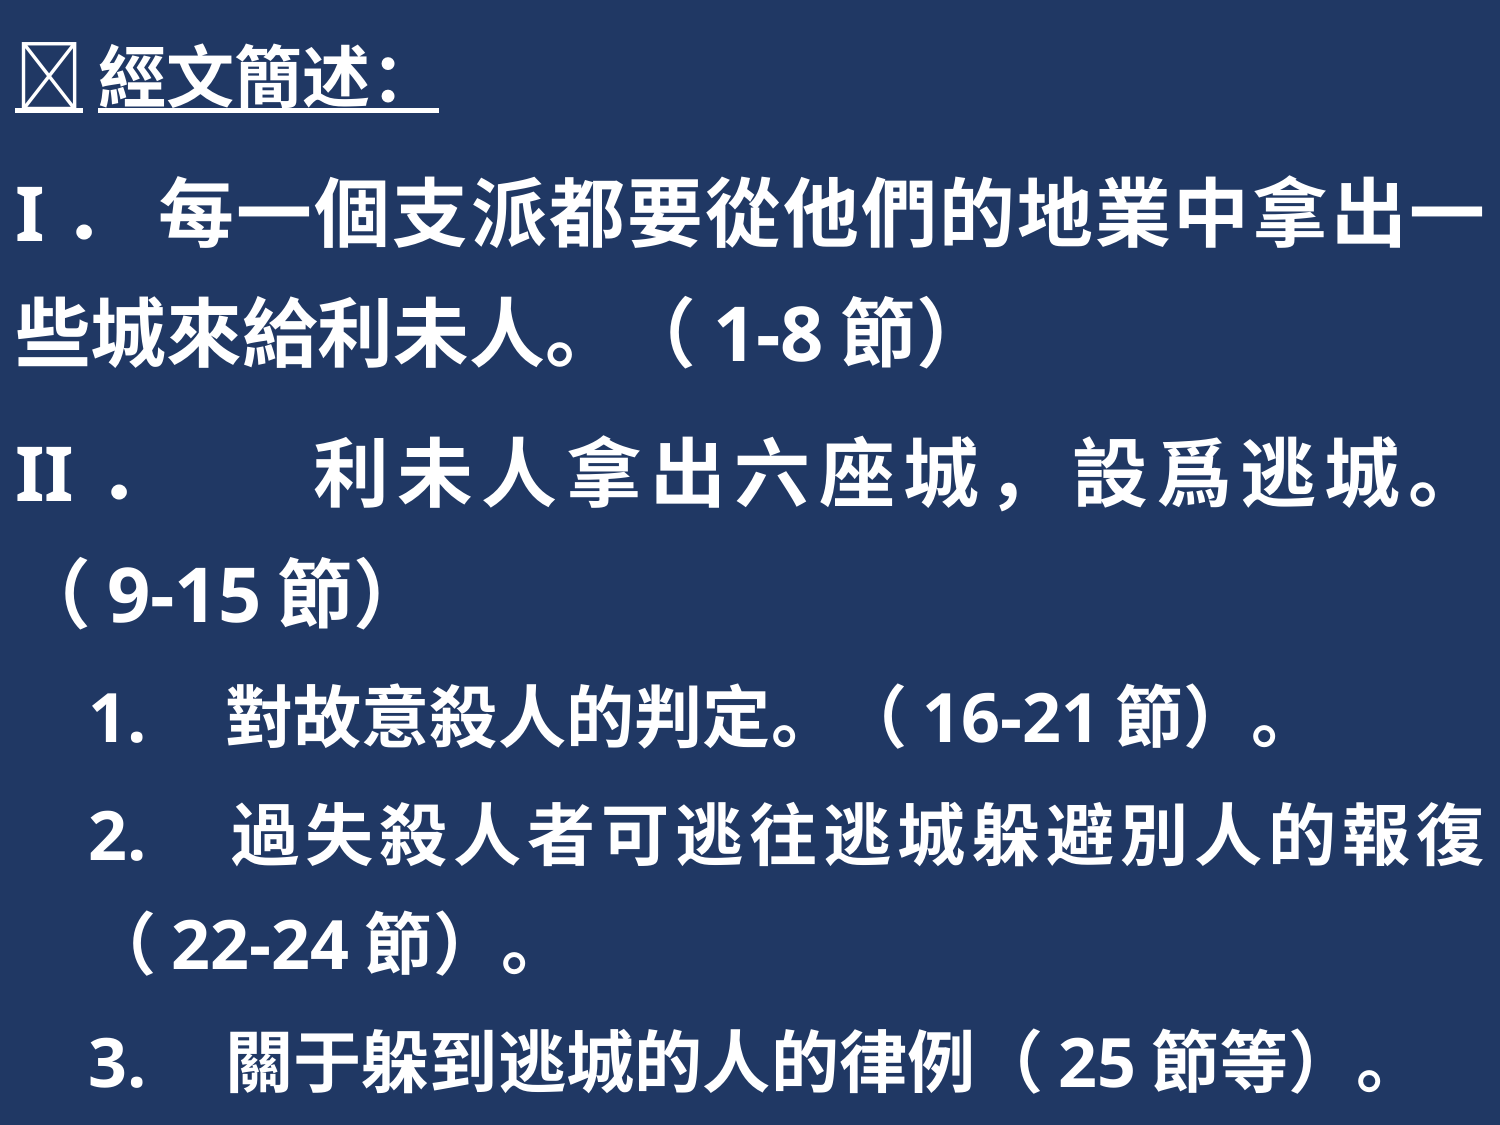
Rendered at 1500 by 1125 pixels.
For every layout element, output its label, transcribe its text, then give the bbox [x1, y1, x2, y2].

list 經文簡述： I． 每一個支派都要從他們的地業中拿出一些城來給利未人。（1-8節） II． 利未人拿出六座城，設爲逃城。（9-15節） 1. 對故意殺人的判定。（16-21節）。 2. 過失殺人者可逃往逃城躲避別人的報復（22-24節）。 3. 關于躲到逃城的人的律例（25節等）。 [0, 0, 1500, 1125]
